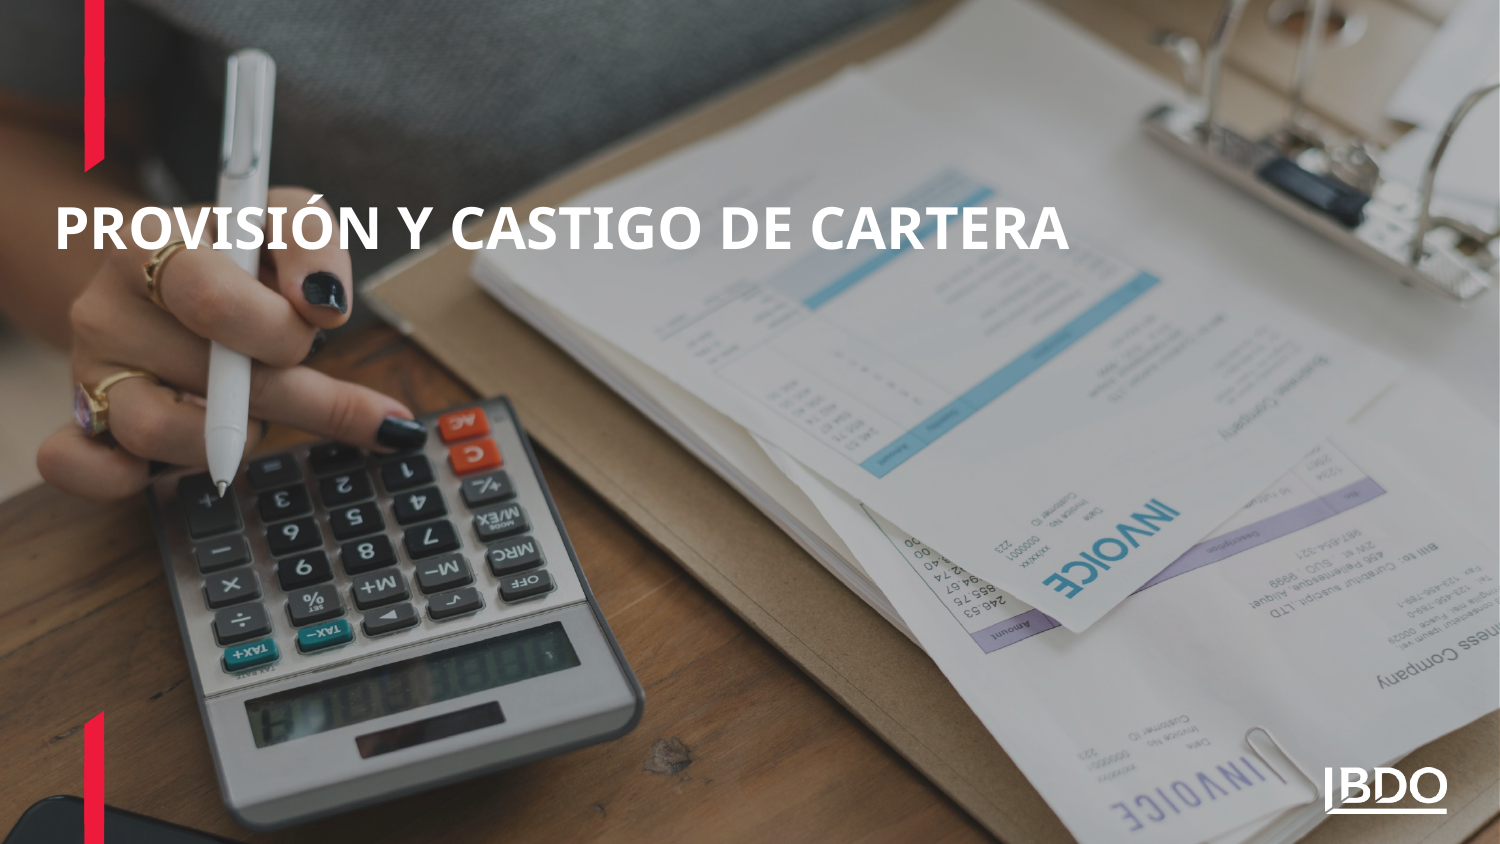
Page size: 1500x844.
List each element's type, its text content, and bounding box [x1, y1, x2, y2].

picture [1325, 767, 1447, 814]
title Provisión y castigo de cartera [53, 204, 1382, 262]
